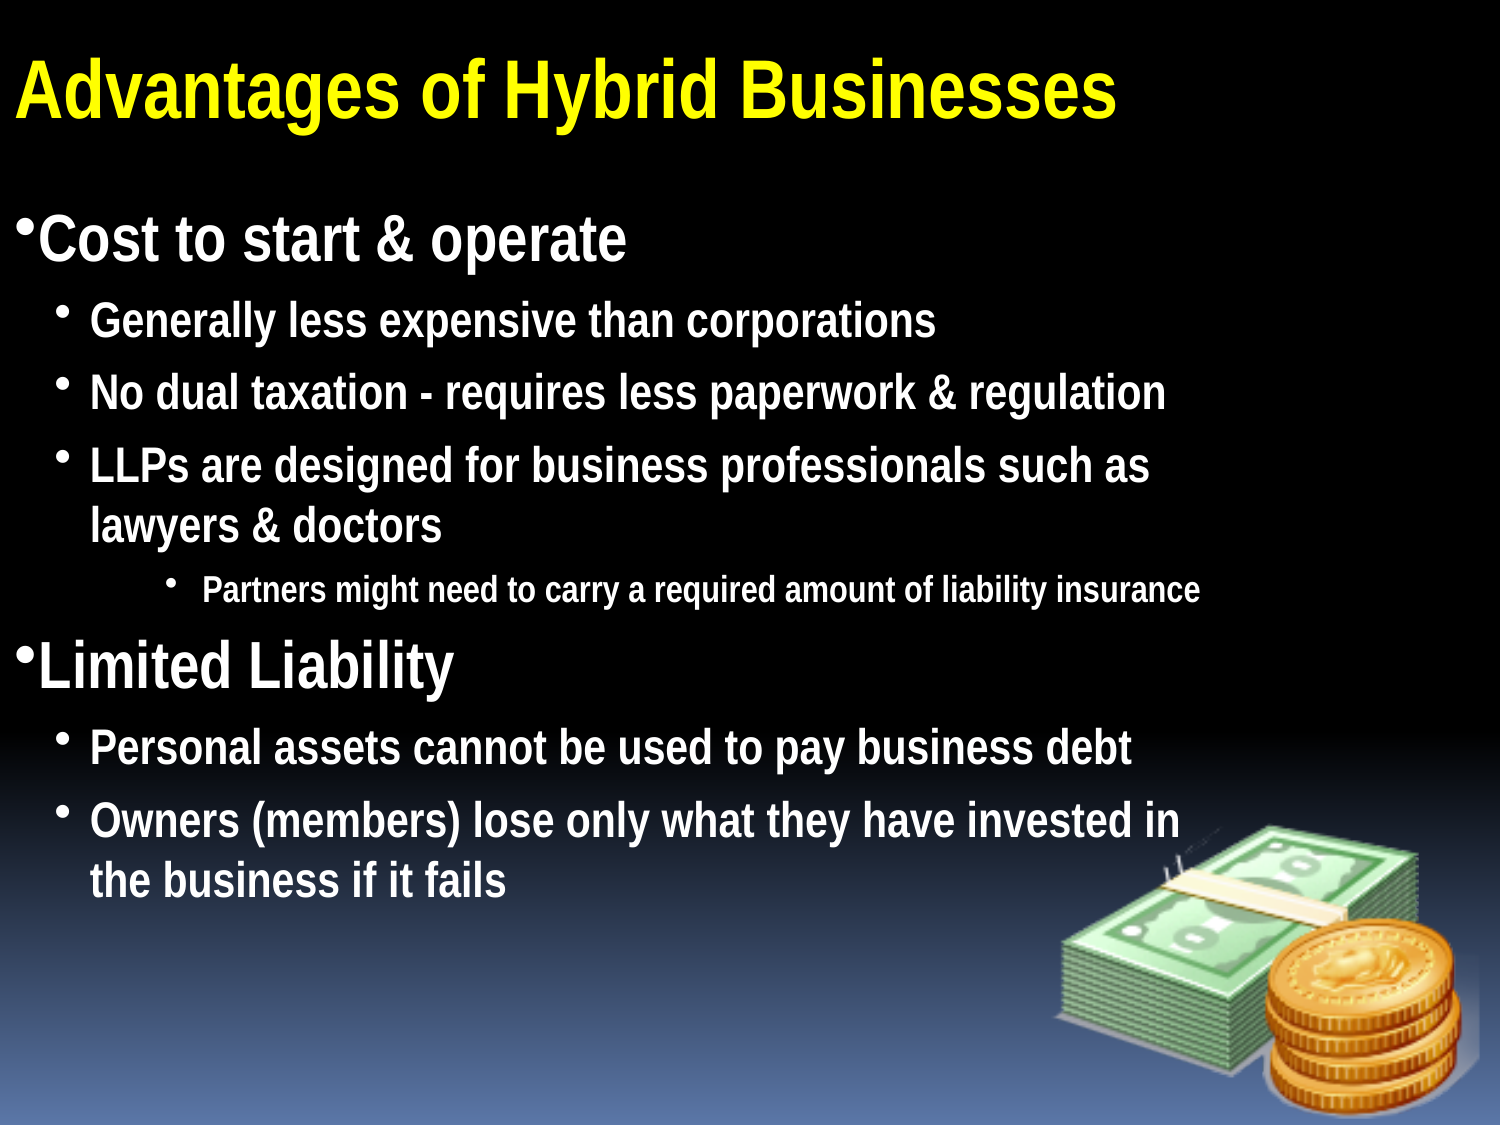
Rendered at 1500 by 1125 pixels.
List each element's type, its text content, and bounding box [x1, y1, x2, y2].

picture [1049, 749, 1487, 1125]
text_box Cost to start & operate Generally less expensive than corporations No dual taxation - requires less paperwork & regulation LLPs are designed for business professionals such as lawyers & doctors Partners might need to carry a required amount of liability insurance Limited Liability Personal assets cannot be used to pay business debt Owners (members) lose only what they have invested in the business if it fails [0, 187, 1225, 1108]
text_box Advantages of Hybrid Businesses [0, 27, 1250, 143]
